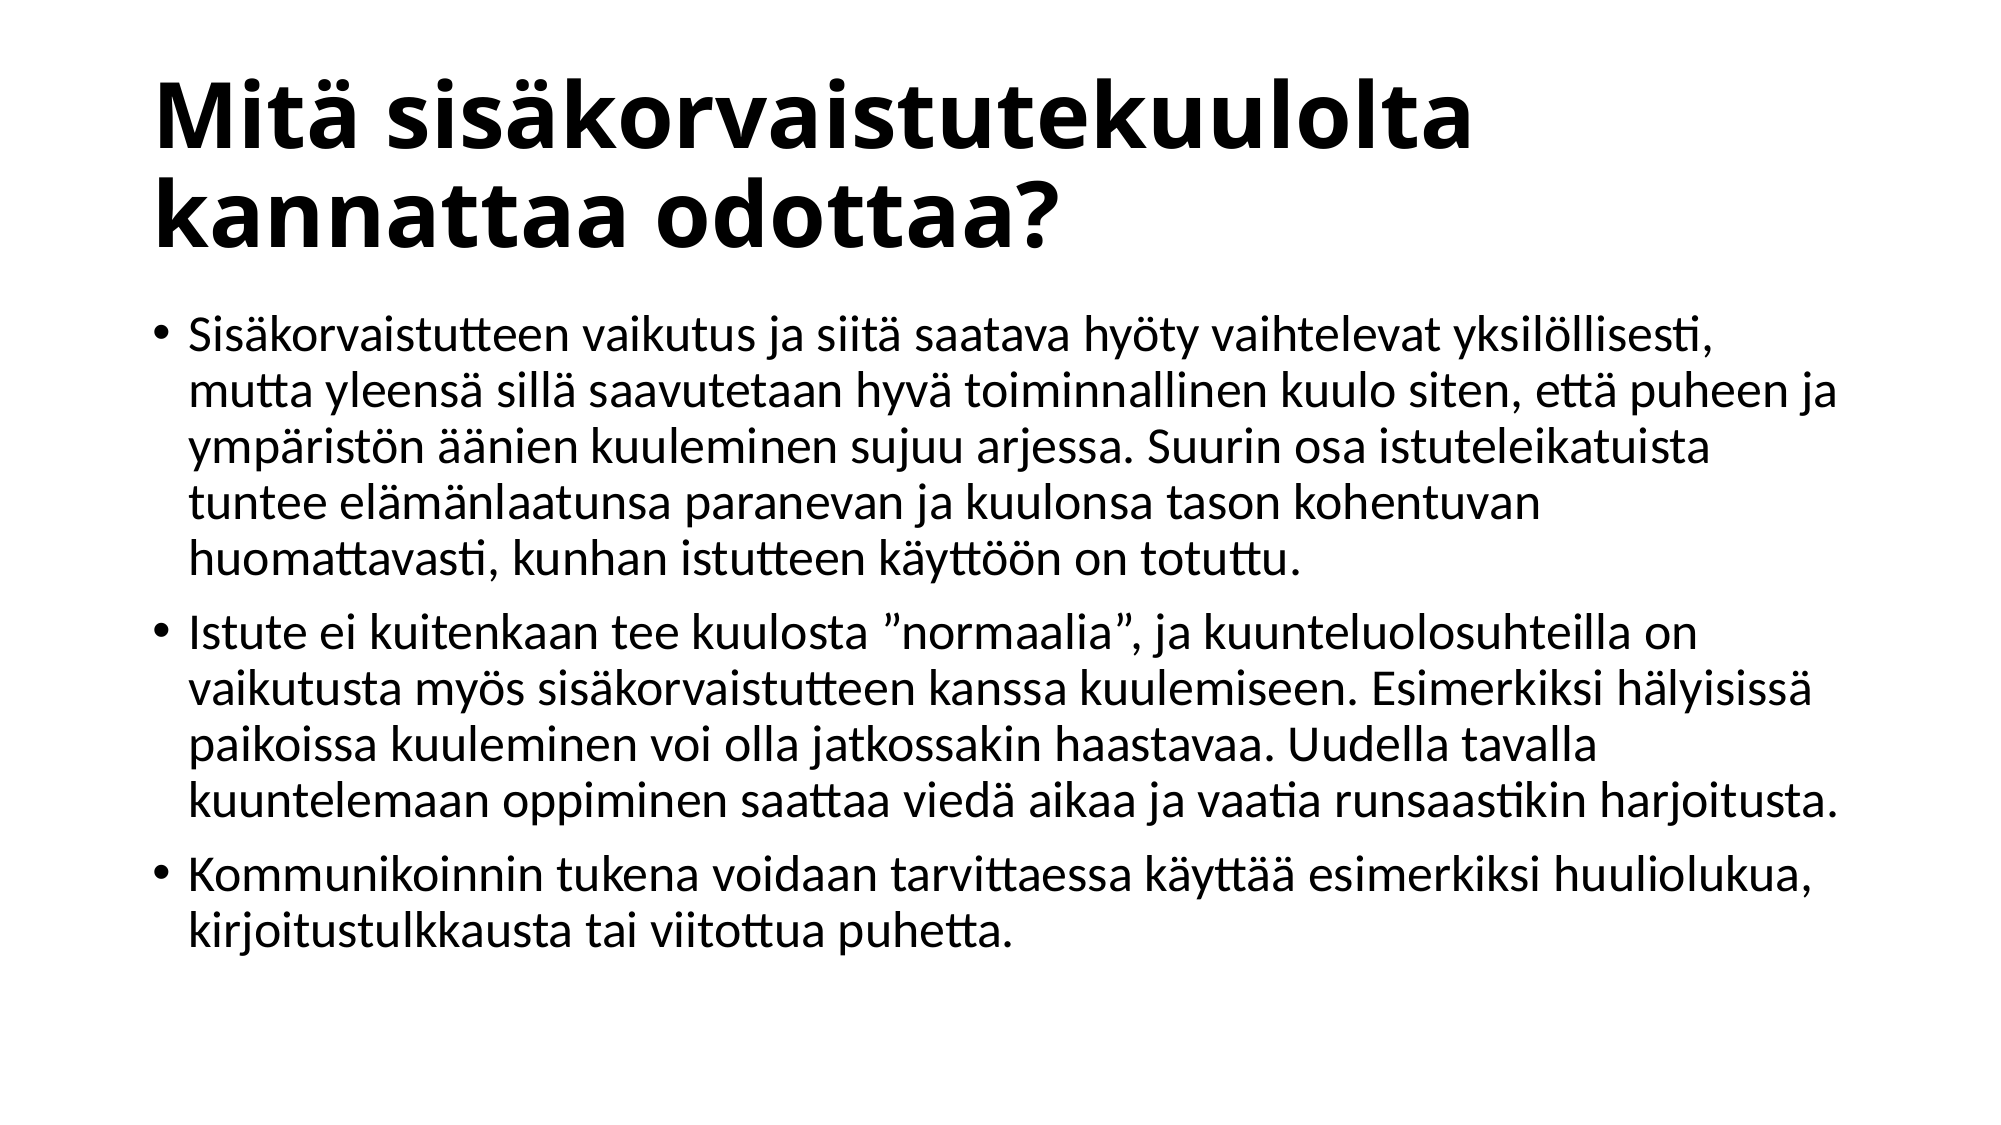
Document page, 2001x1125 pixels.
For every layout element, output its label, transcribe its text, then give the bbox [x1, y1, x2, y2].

title Mitä sisäkorvaistutekuulolta kannattaa odottaa? [137, 59, 1863, 278]
list Sisäkorvaistutteen vaikutus ja siitä saatava hyöty vaihtelevat yksilöllisesti, mutta yleensä sillä saavutetaan hyvä toiminnallinen kuulo siten, että puheen ja ympäristön äänien kuuleminen sujuu arjessa. Suurin osa istuteleikatuista tuntee elämänlaatunsa paranevan ja kuulonsa tason kohentuvan huomattavasti, kunhan istutteen käyttöön on totuttu. Istute ei kuitenkaan tee kuulosta ”normaalia”, ja kuunteluolosuhteilla on vaikutusta myös sisäkorvaistutteen kanssa kuulemiseen. Esimerkiksi hälyisissä paikoissa kuuleminen voi olla jatkossakin haastavaa. Uudella tavalla kuuntelemaan oppiminen saattaa viedä aikaa ja vaatia runsaastikin harjoitusta. Kommunikoinnin tukena voidaan tarvittaessa käyttää esimerkiksi huuliolukua, kirjoitustulkkausta tai viitottua puhetta. [137, 299, 1863, 1014]
